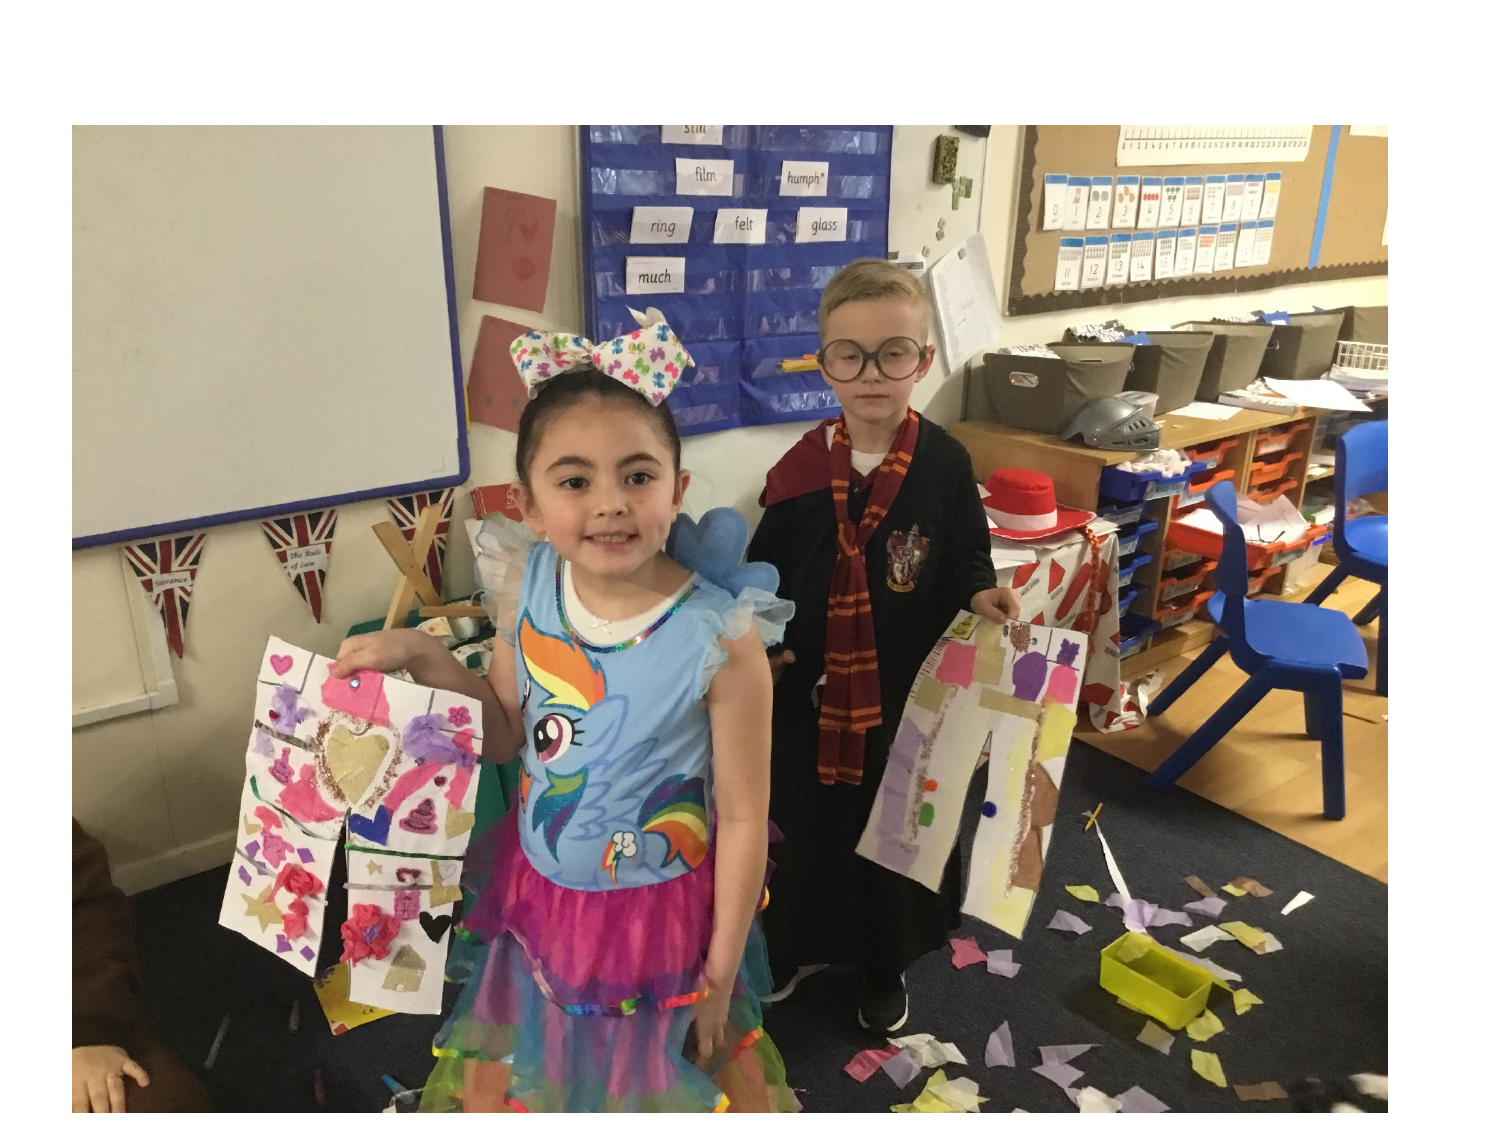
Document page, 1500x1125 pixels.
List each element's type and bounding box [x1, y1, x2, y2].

list [72, 125, 1389, 1113]
